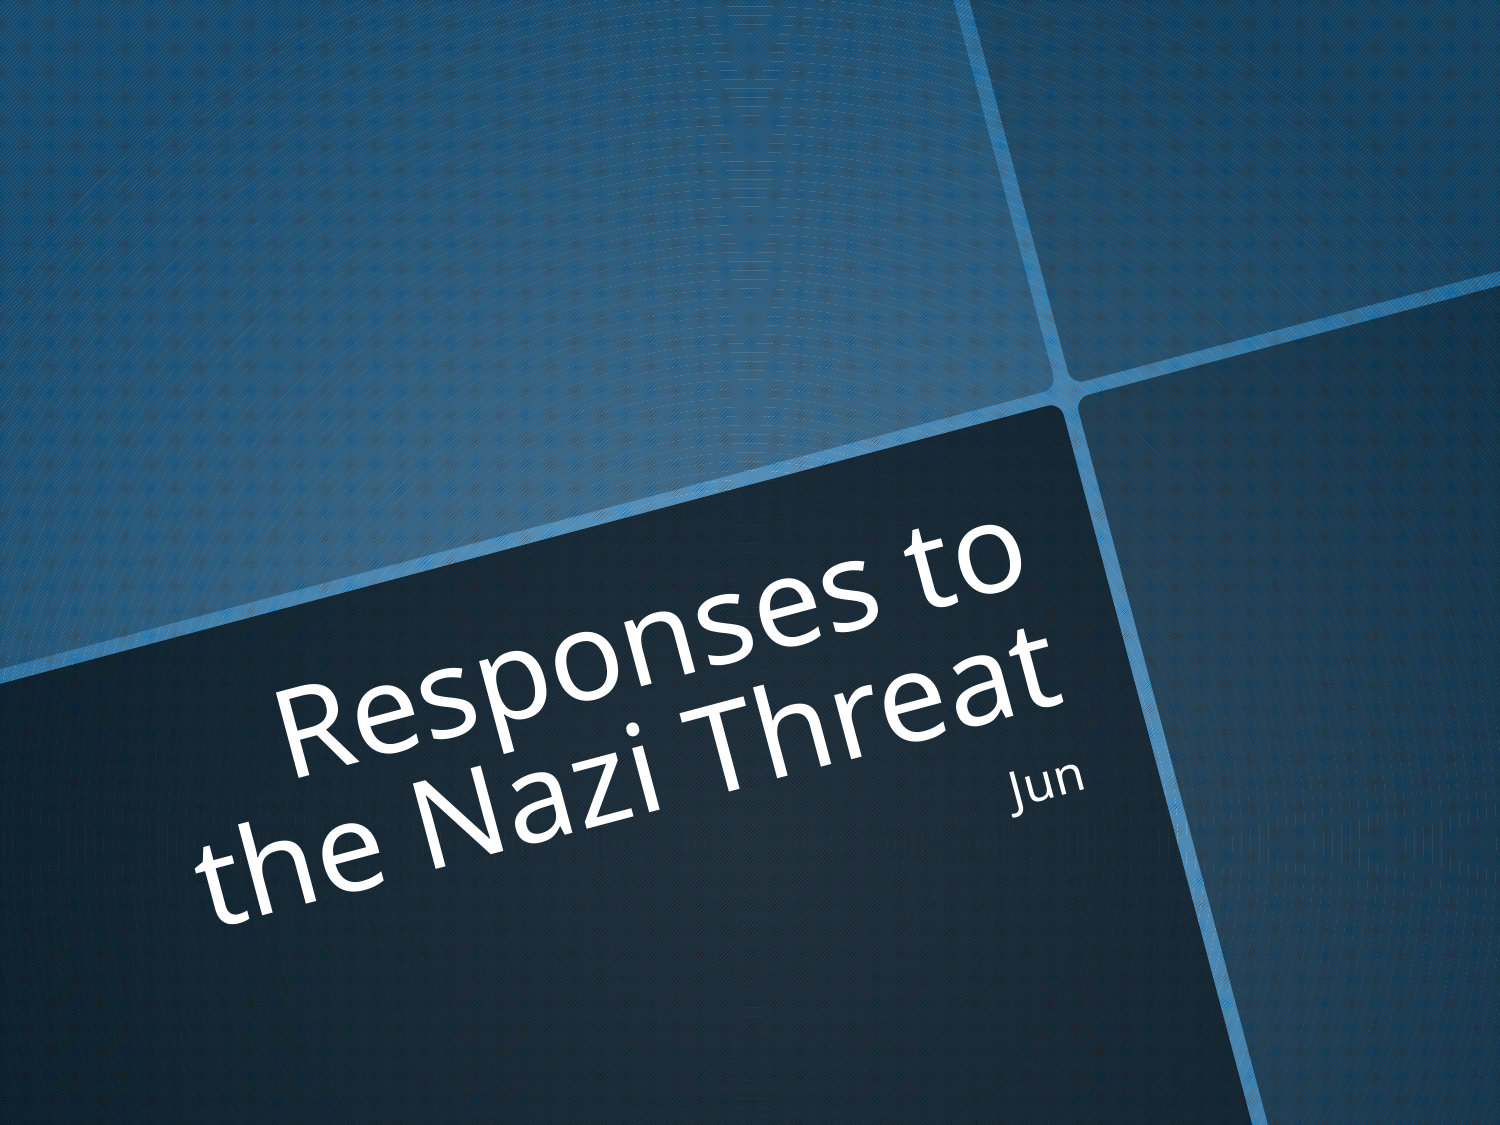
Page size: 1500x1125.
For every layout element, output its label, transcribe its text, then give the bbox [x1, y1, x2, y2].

title Responses to the Nazi Threat [72, 473, 1089, 982]
subtitle Jun [350, 728, 1136, 1106]
